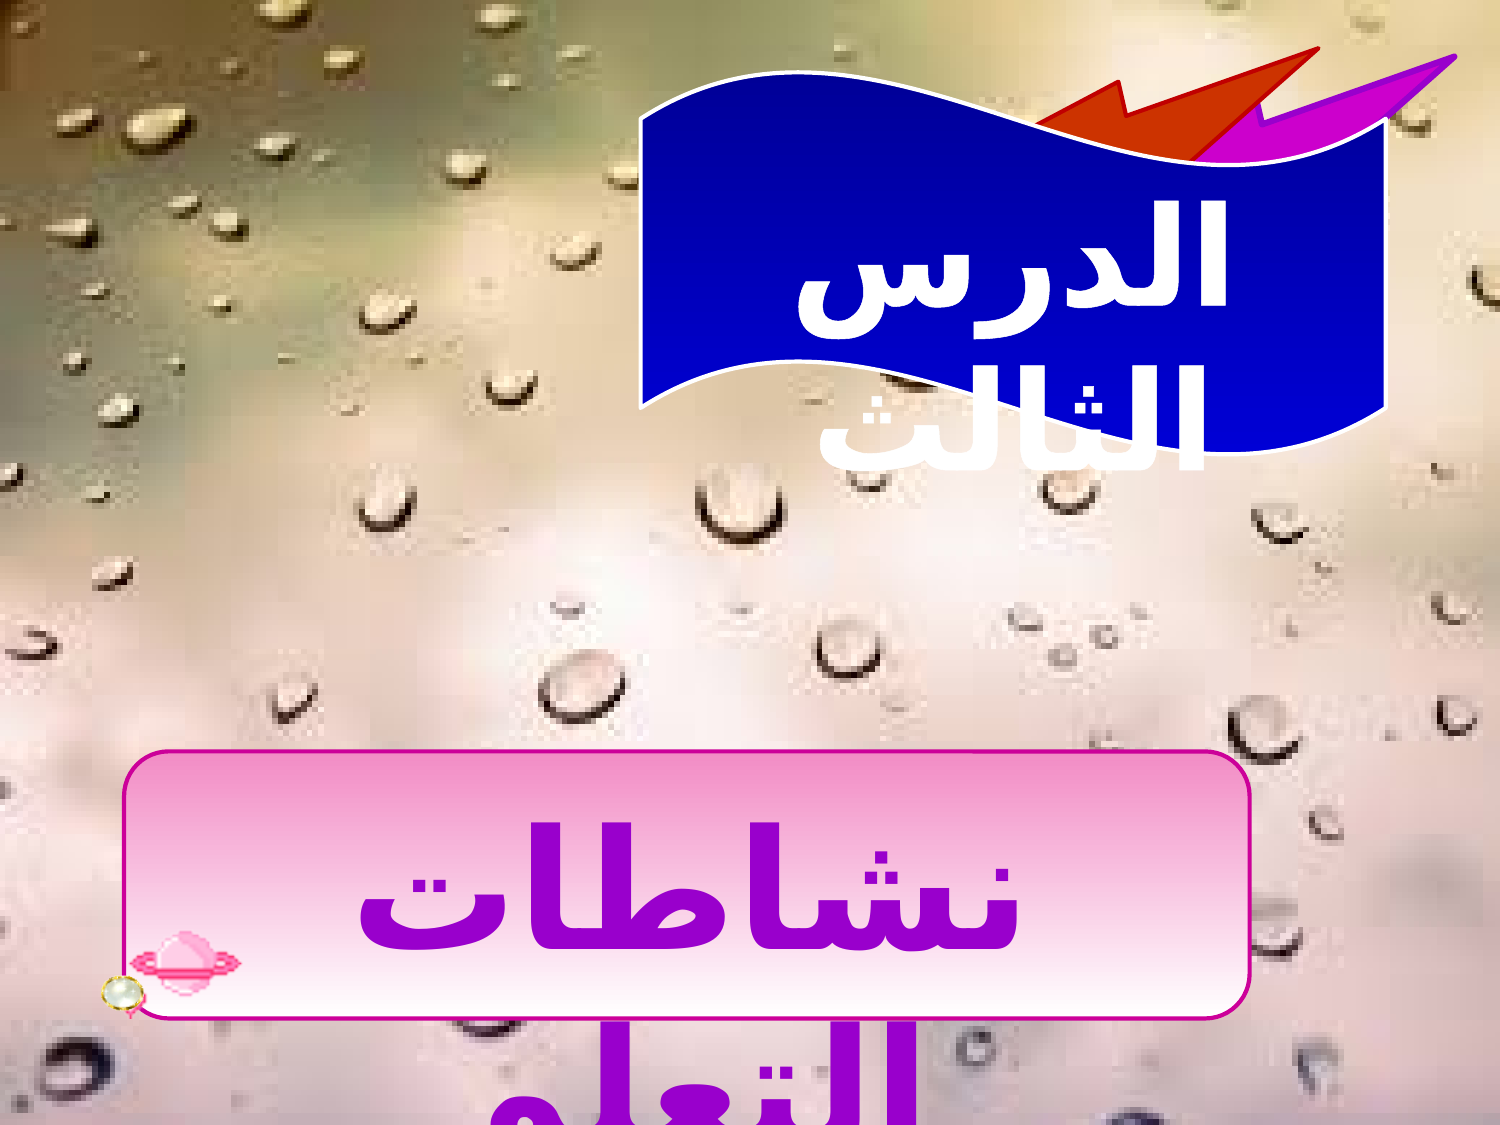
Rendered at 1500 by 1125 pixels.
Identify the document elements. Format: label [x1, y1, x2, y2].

picture [517, 1117, 533, 1125]
picture [859, 1021, 887, 1125]
text_box [640, 0, 1413, 457]
text_box [100, 751, 1250, 1019]
picture [0, 0, 1500, 1125]
picture [630, 1021, 830, 1125]
